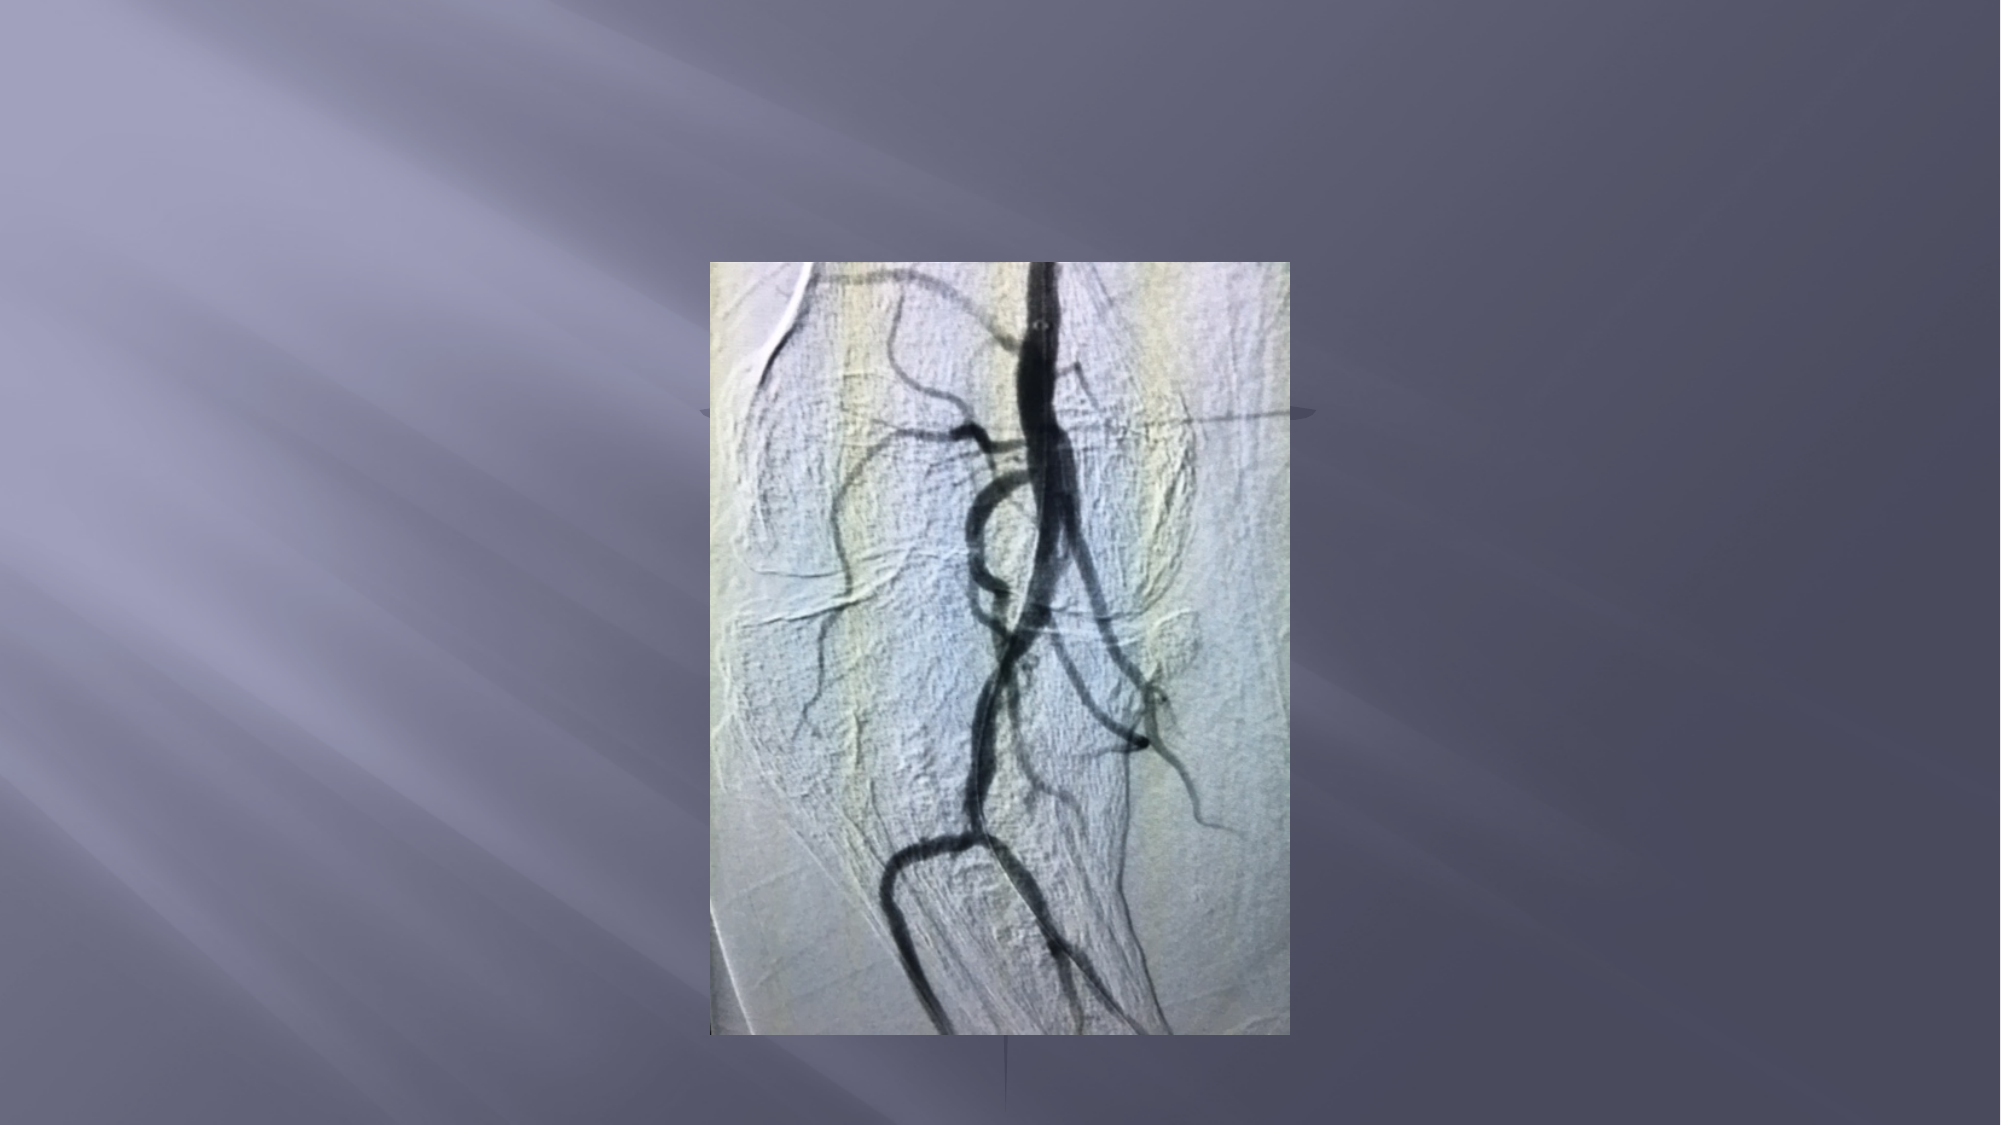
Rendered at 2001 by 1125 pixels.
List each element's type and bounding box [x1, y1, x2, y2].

list [710, 262, 1290, 1035]
